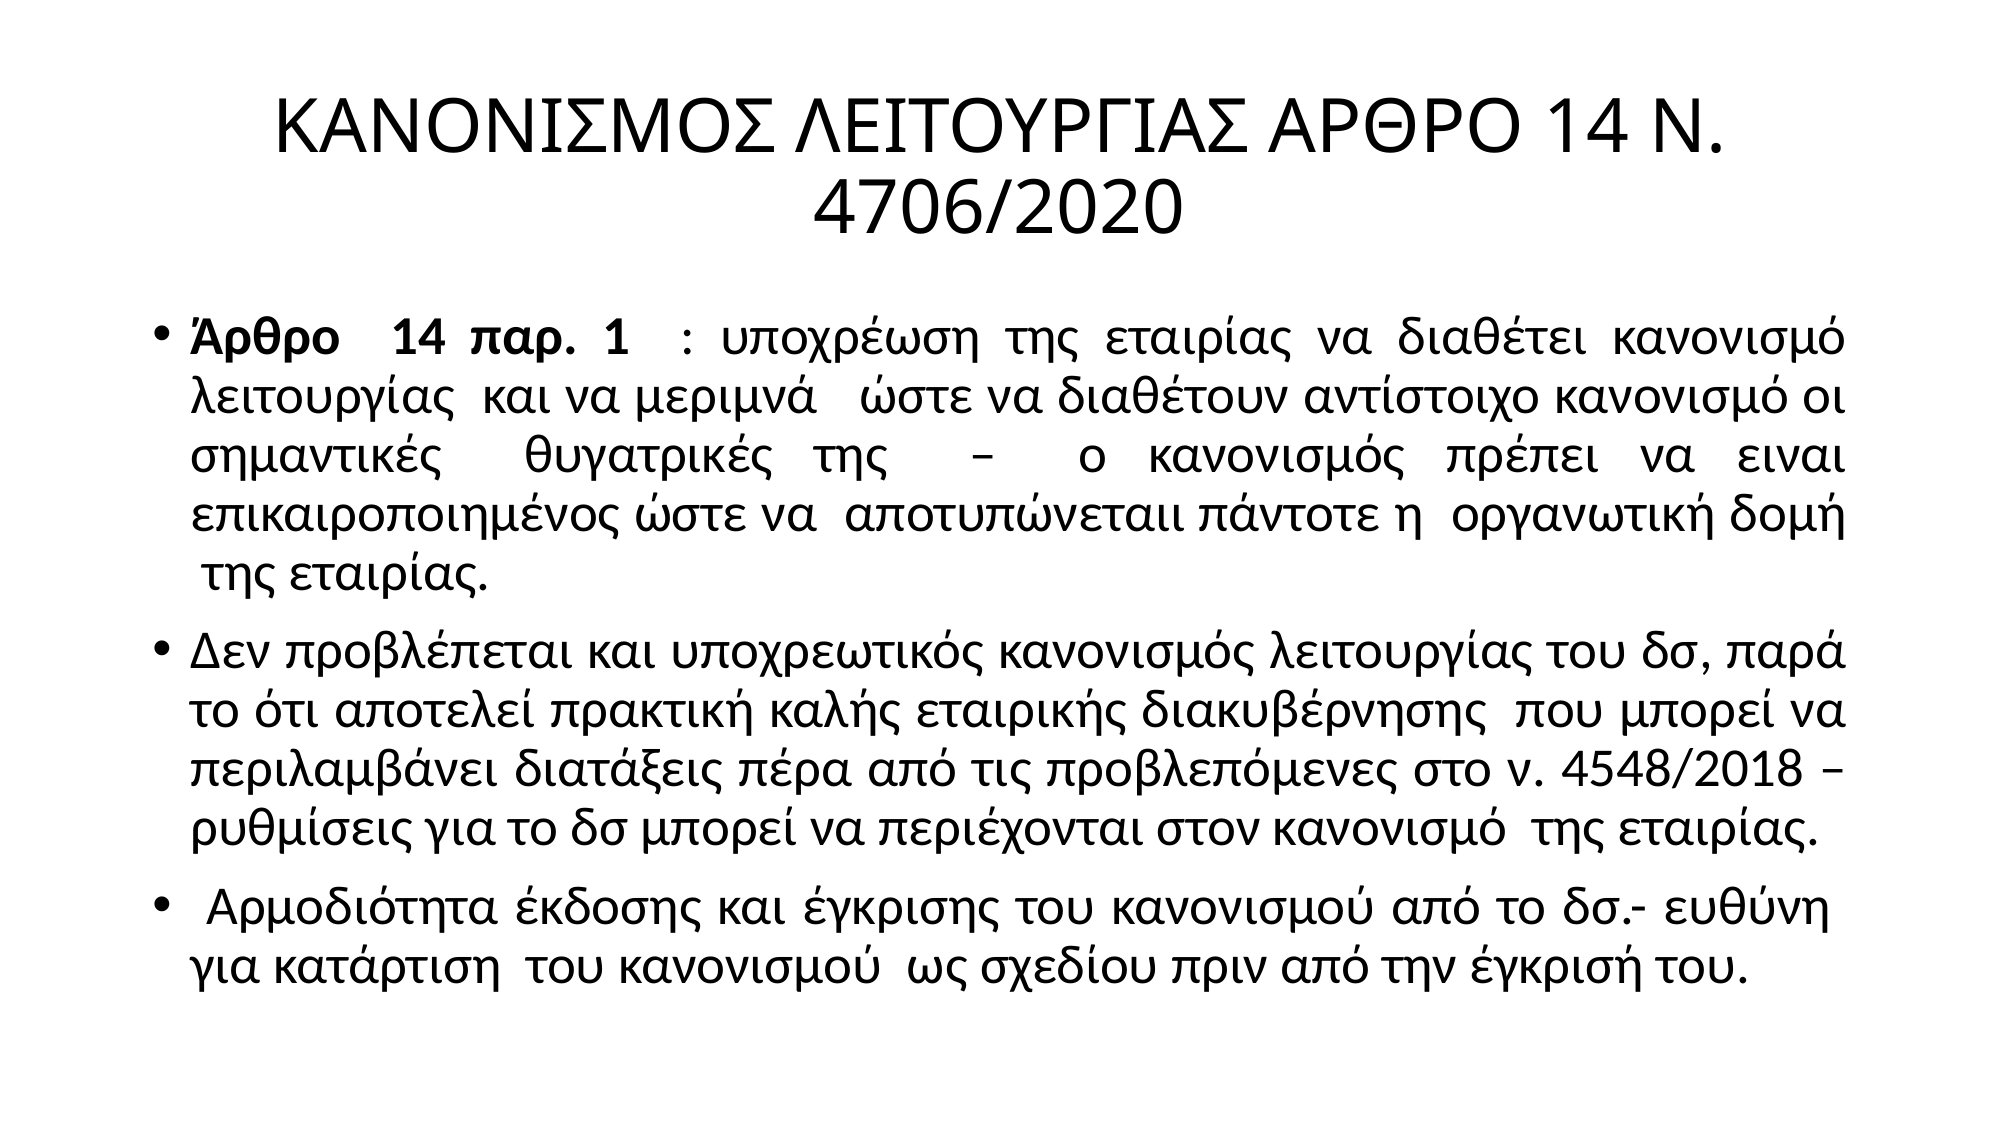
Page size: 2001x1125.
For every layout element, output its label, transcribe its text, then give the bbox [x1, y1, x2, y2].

list Άρθρο 14 παρ. 1 : υποχρέωση της εταιρίας να διαθέτει κανονισμό λειτουργίας και να μεριμνά ώστε να διαθέτουν αντίστοιχο κανονισμό οι σημαντικές θυγατρικές της – ο κανονισμός πρέπει να ειναι επικαιροποιημένος ώστε να αποτυπώνεταιι πάντοτε η οργανωτική δομή της εταιρίας. Δεν προβλέπεται και υποχρεωτικός κανονισμός λειτουργίας του δσ, παρά το ότι αποτελεί πρακτική καλής εταιρικής διακυβέρνησης που μπορεί να περιλαμβάνει διατάξεις πέρα από τις προβλεπόμενες στο ν. 4548/2018 –ρυθμίσεις για το δσ μπορεί να περιέχονται στον κανονισμό της εταιρίας. Αρμοδιότητα έκδοσης και έγκρισης του κανονισμού από το δσ.- ευθύνη για κατάρτιση του κανονισμού ως σχεδίου πριν από την έγκρισή του. [137, 299, 1863, 1014]
title ΚΑΝΟΝΙΣΜΟΣ ΛΕΙΤΟΥΡΓΙΑΣ ΑΡΘΡΟ 14 Ν. 4706/2020 [137, 59, 1863, 278]
